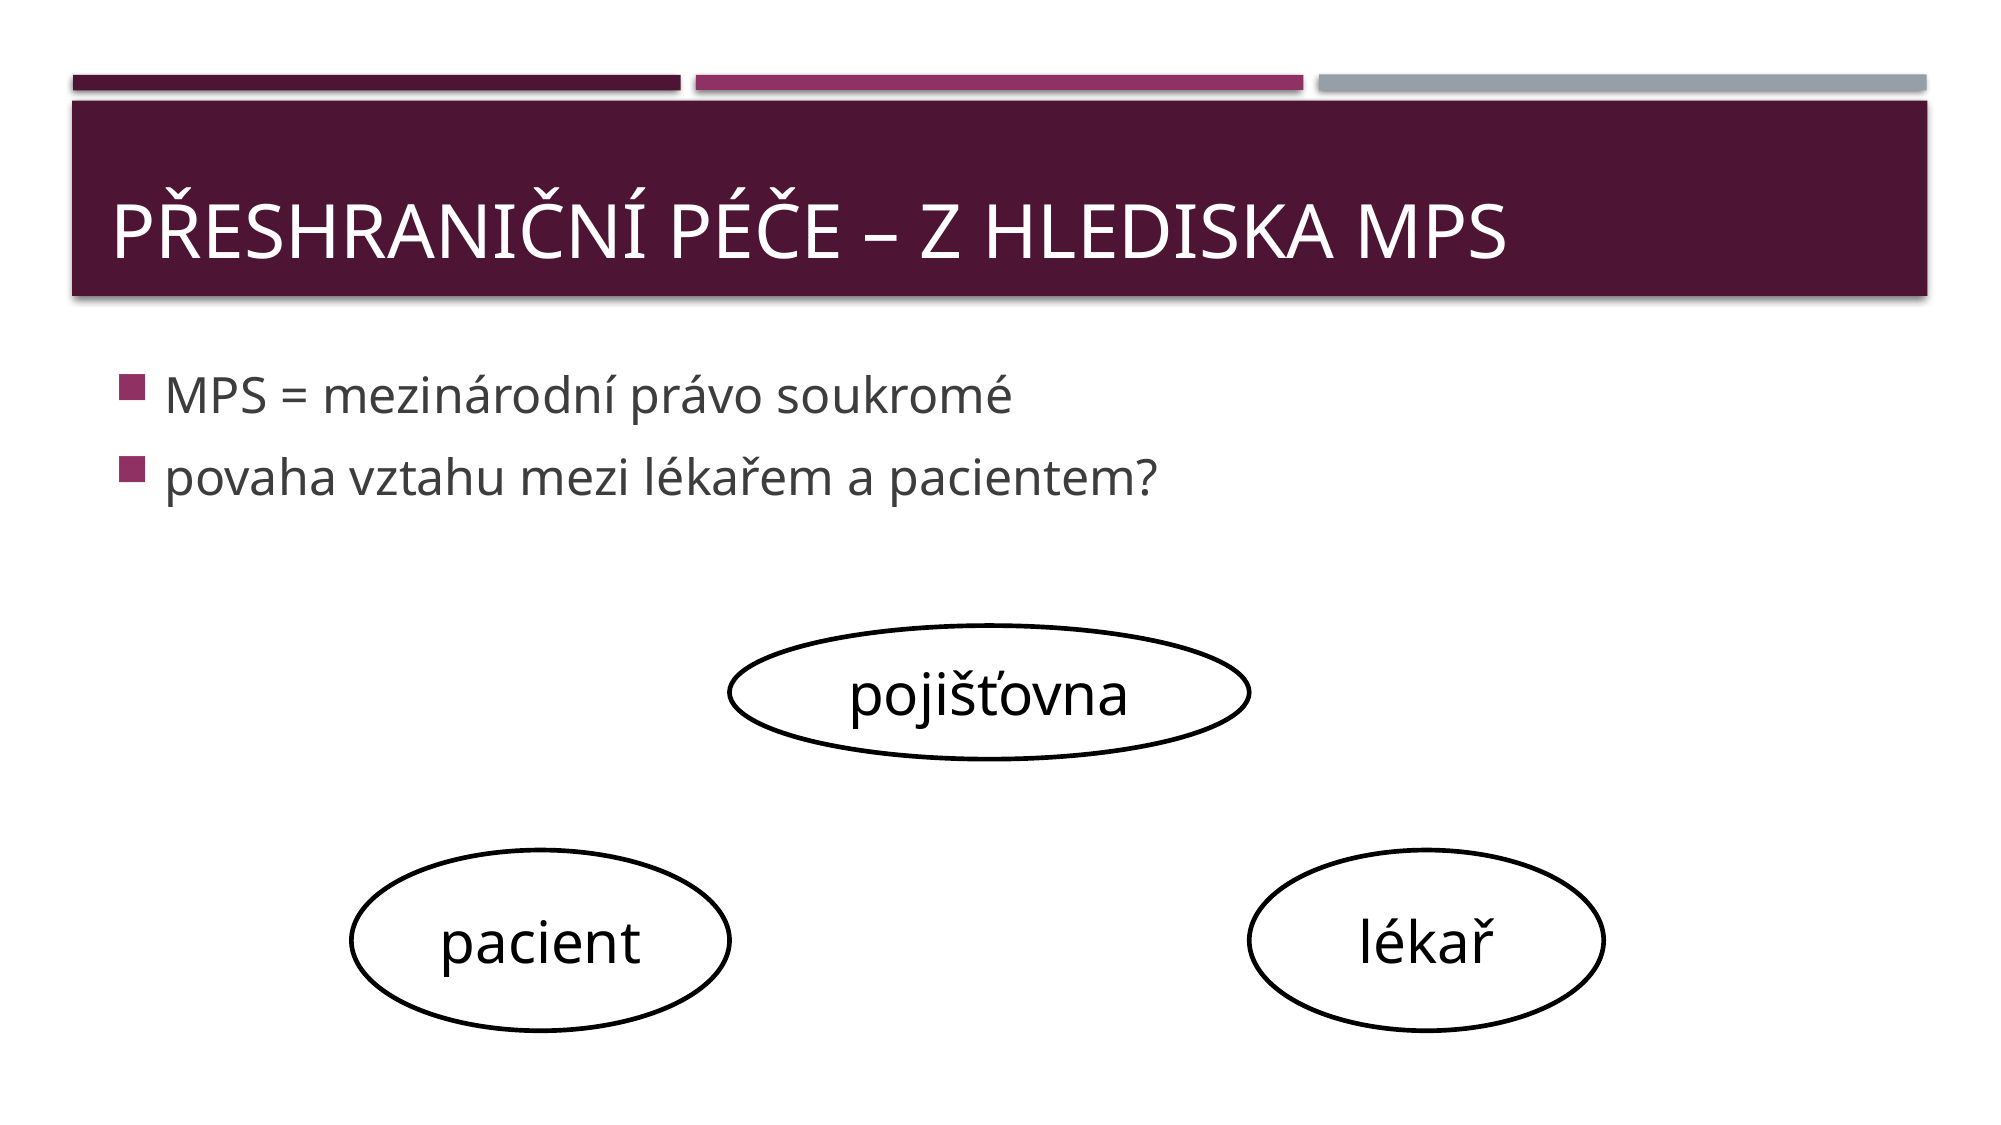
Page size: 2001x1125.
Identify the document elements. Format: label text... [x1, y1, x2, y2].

title Přeshraniční péče – z hlediska Mps [95, 115, 1905, 282]
text_box lékař [1247, 848, 1606, 1033]
list MPS = mezinárodní právo soukromé povaha vztahu mezi lékařem a pacientem? [99, 355, 1909, 960]
text_box pacient [349, 848, 732, 1033]
text_box pojišťovna [727, 623, 1252, 761]
